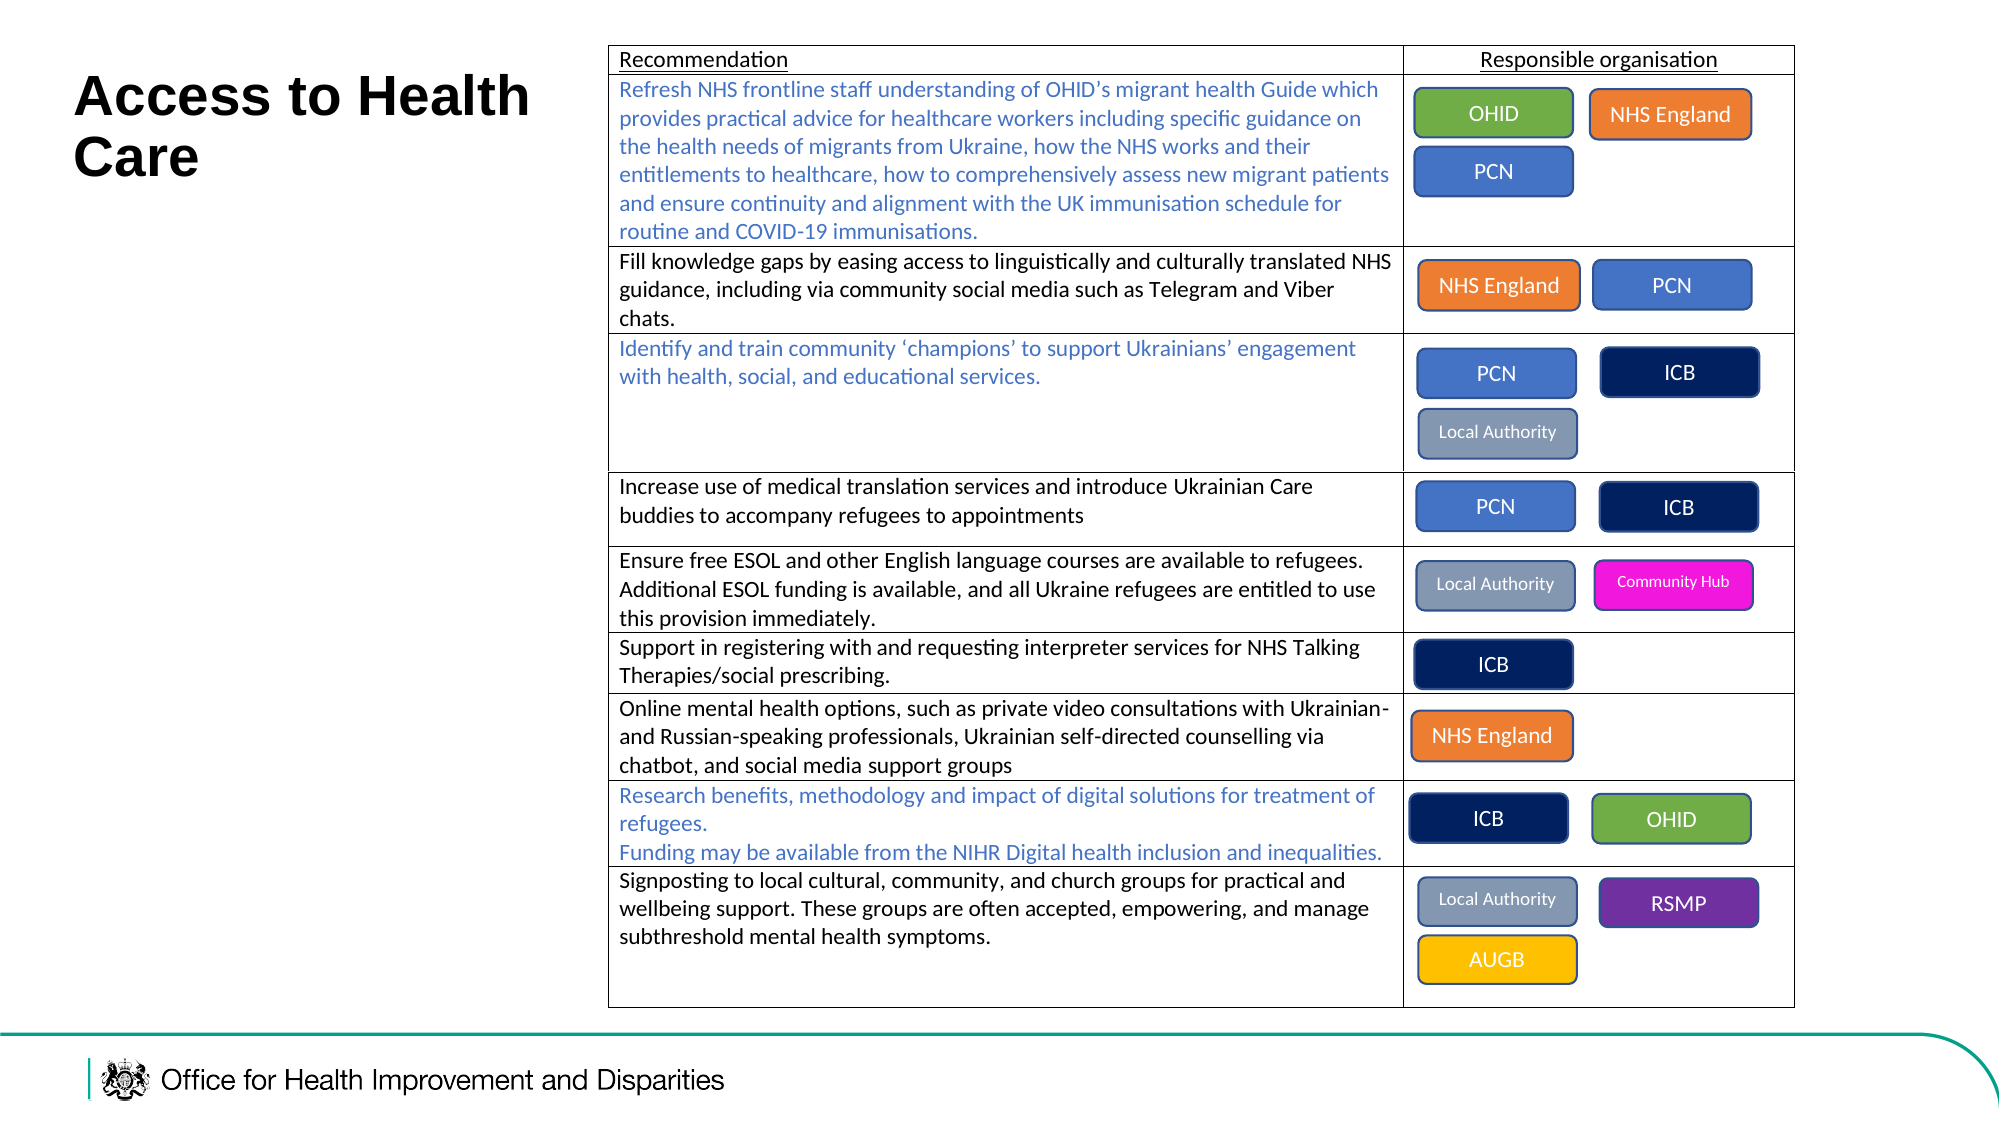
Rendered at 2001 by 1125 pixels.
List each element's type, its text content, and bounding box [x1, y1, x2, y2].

title Access to Health Care [59, 59, 561, 198]
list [607, 866, 2000, 1054]
picture [0, 0, 2000, 1125]
